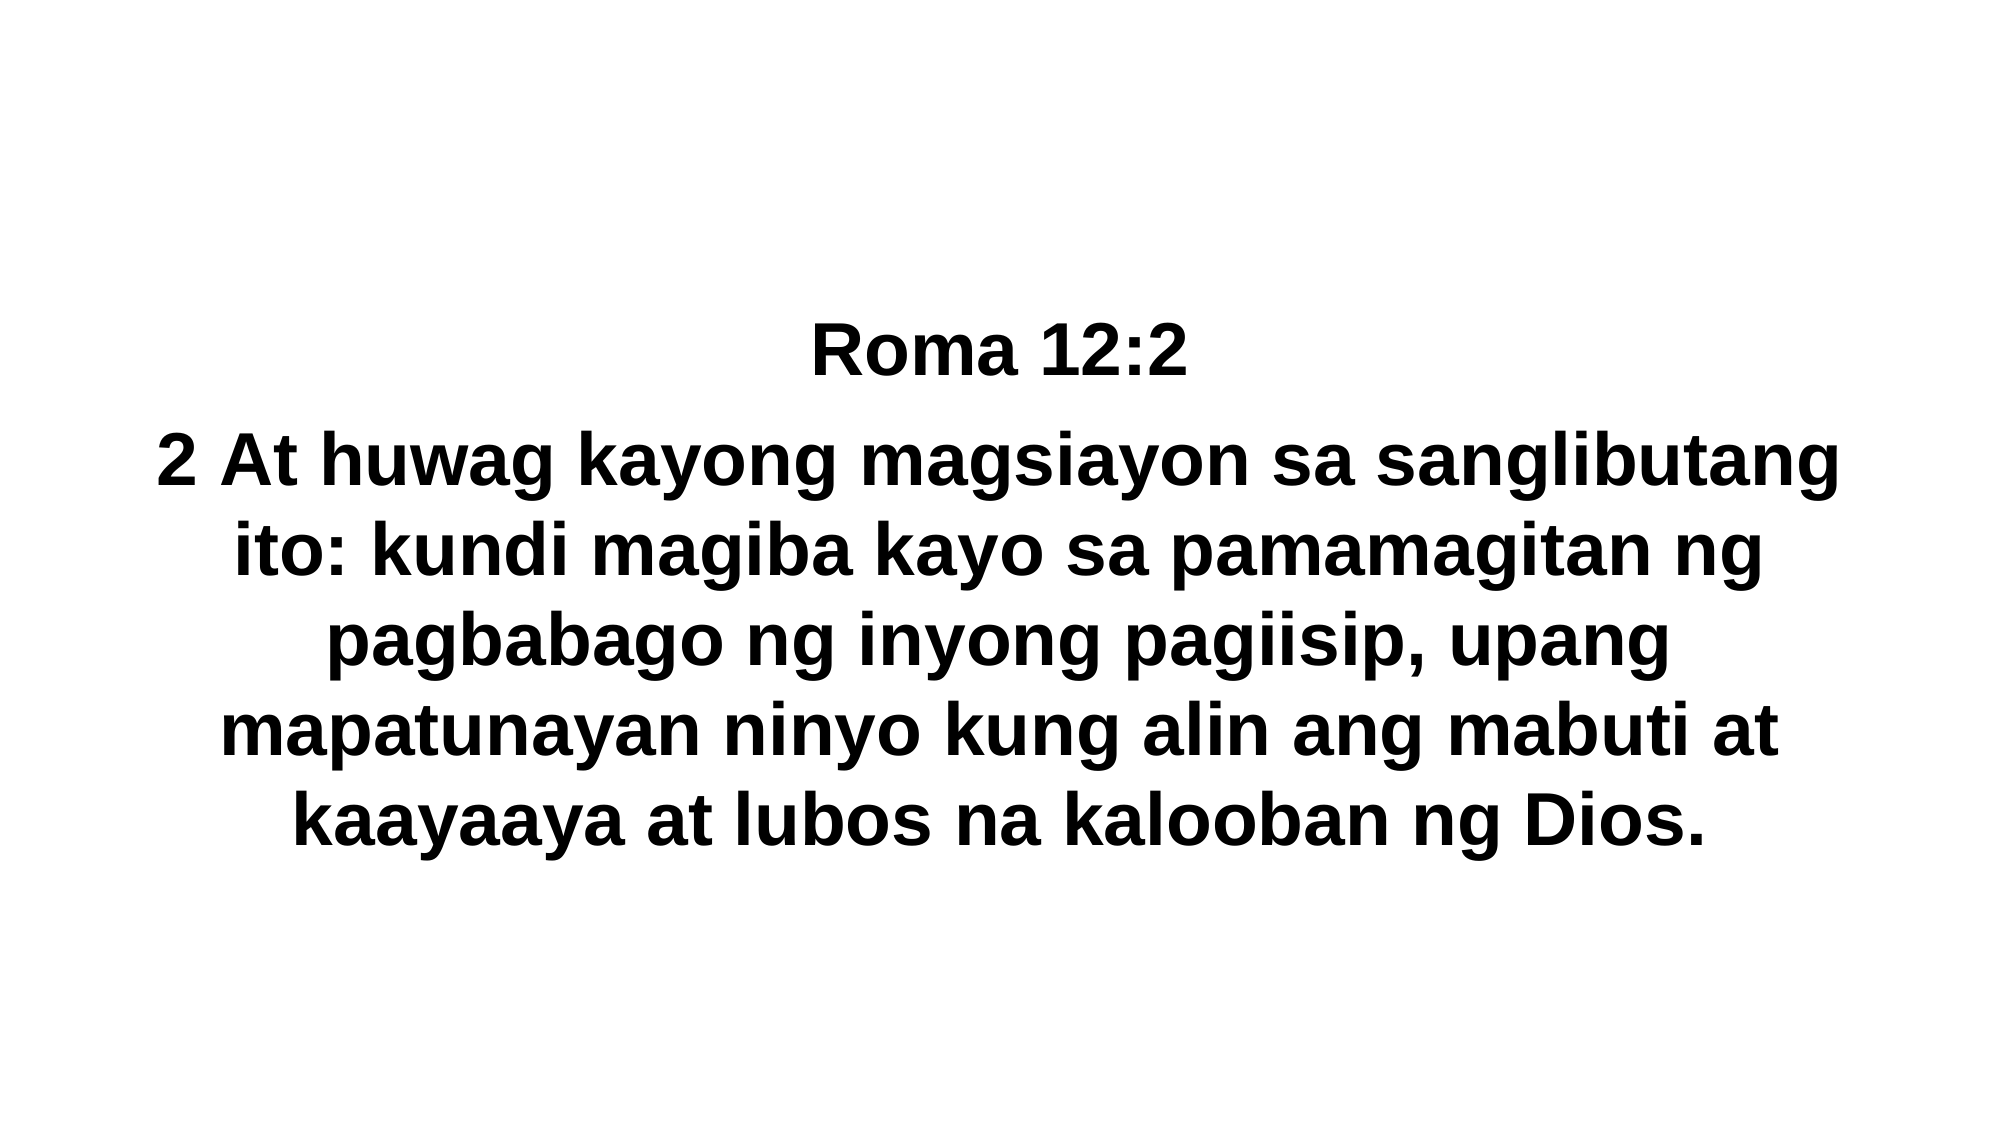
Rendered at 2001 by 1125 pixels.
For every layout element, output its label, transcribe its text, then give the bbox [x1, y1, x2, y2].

list Roma 12:2 2 At huwag kayong magsiayon sa sanglibutang ito: kundi magiba kayo sa pamamagitan ng pagbabago ng inyong pagiisip, upang mapatunayan ninyo kung alin ang mabuti at kaayaaya at lubos na kalooban ng Dios. [137, 147, 1863, 1014]
